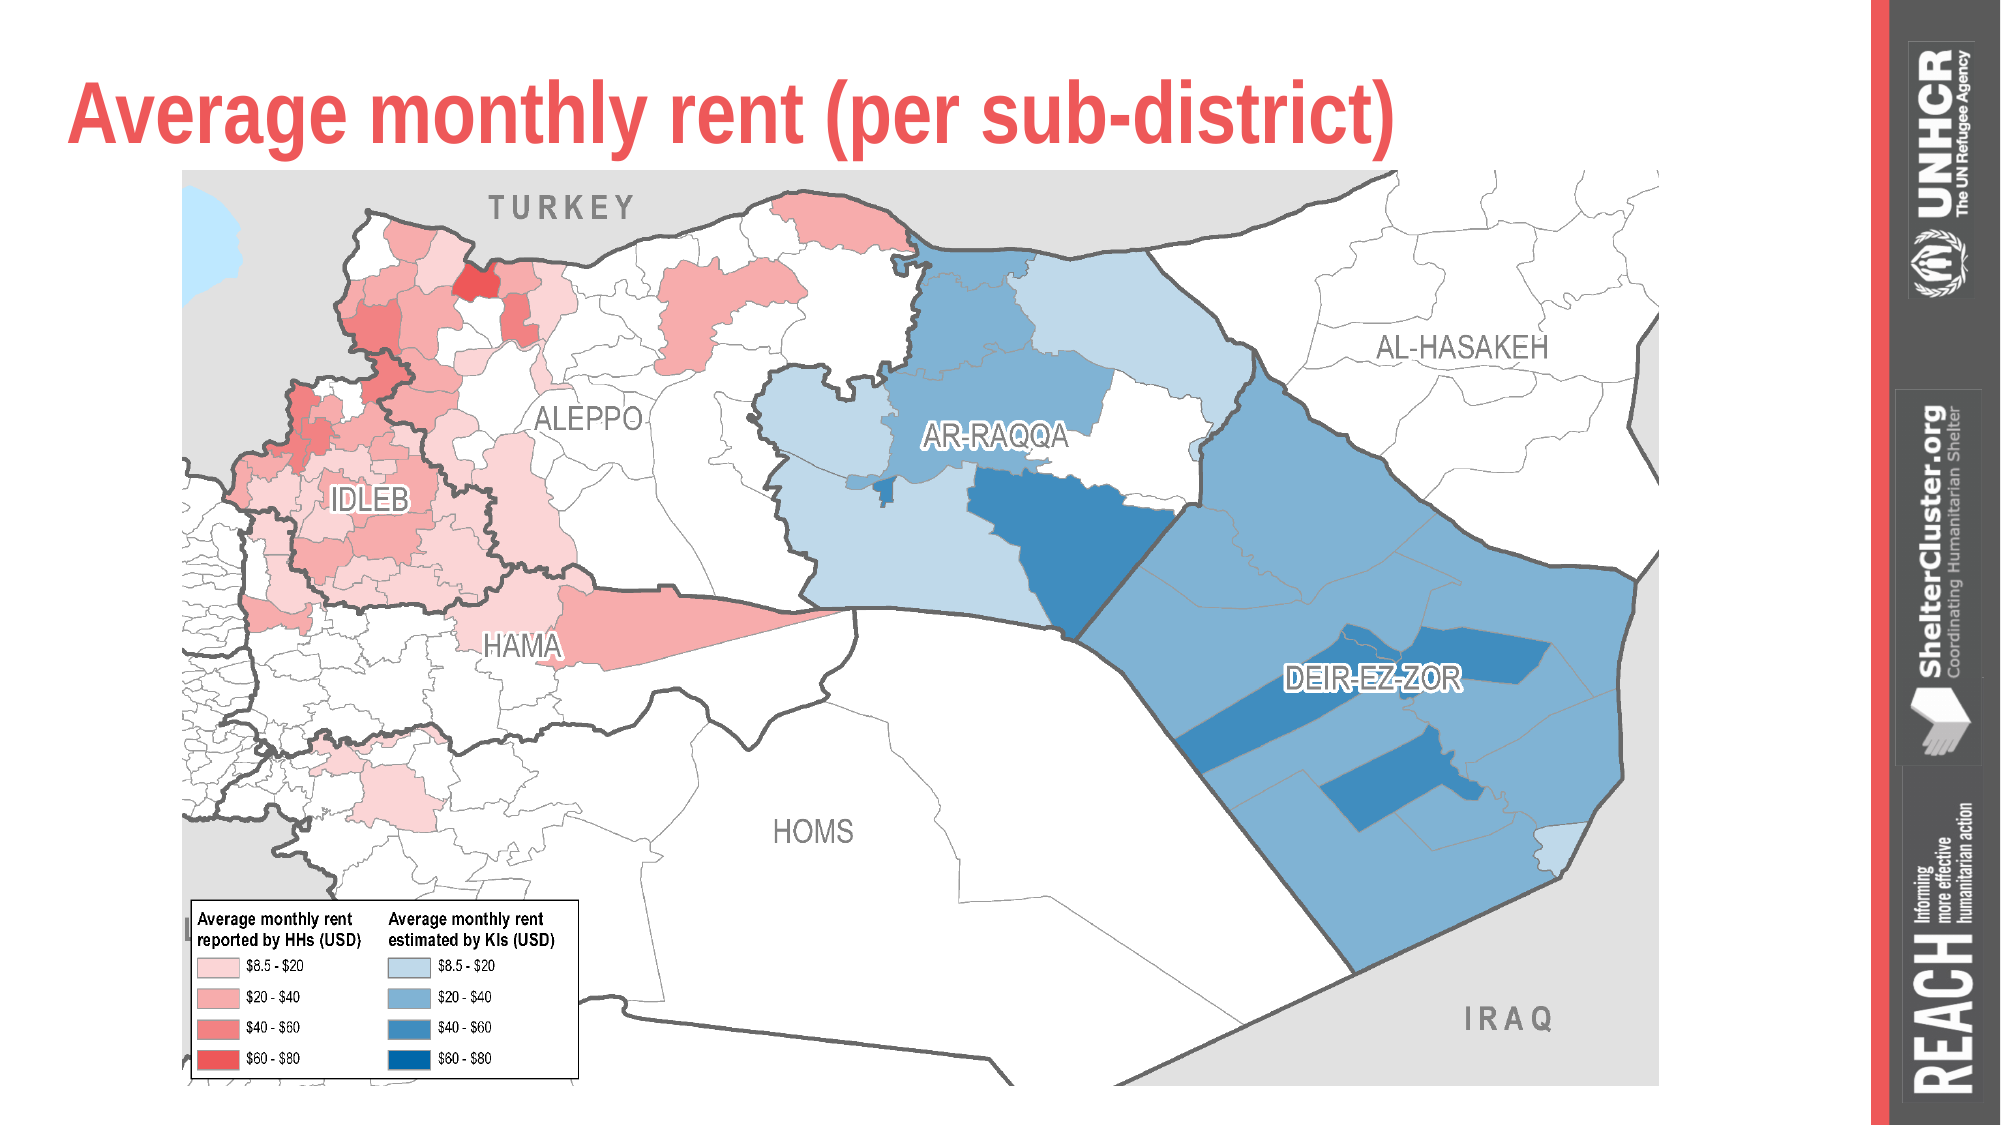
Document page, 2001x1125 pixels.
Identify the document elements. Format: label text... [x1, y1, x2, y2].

picture [181, 170, 1659, 1086]
picture [1812, 42, 2000, 299]
text_box Average monthly rent (per sub-district) [51, 59, 1790, 171]
picture [1750, 390, 2000, 1103]
